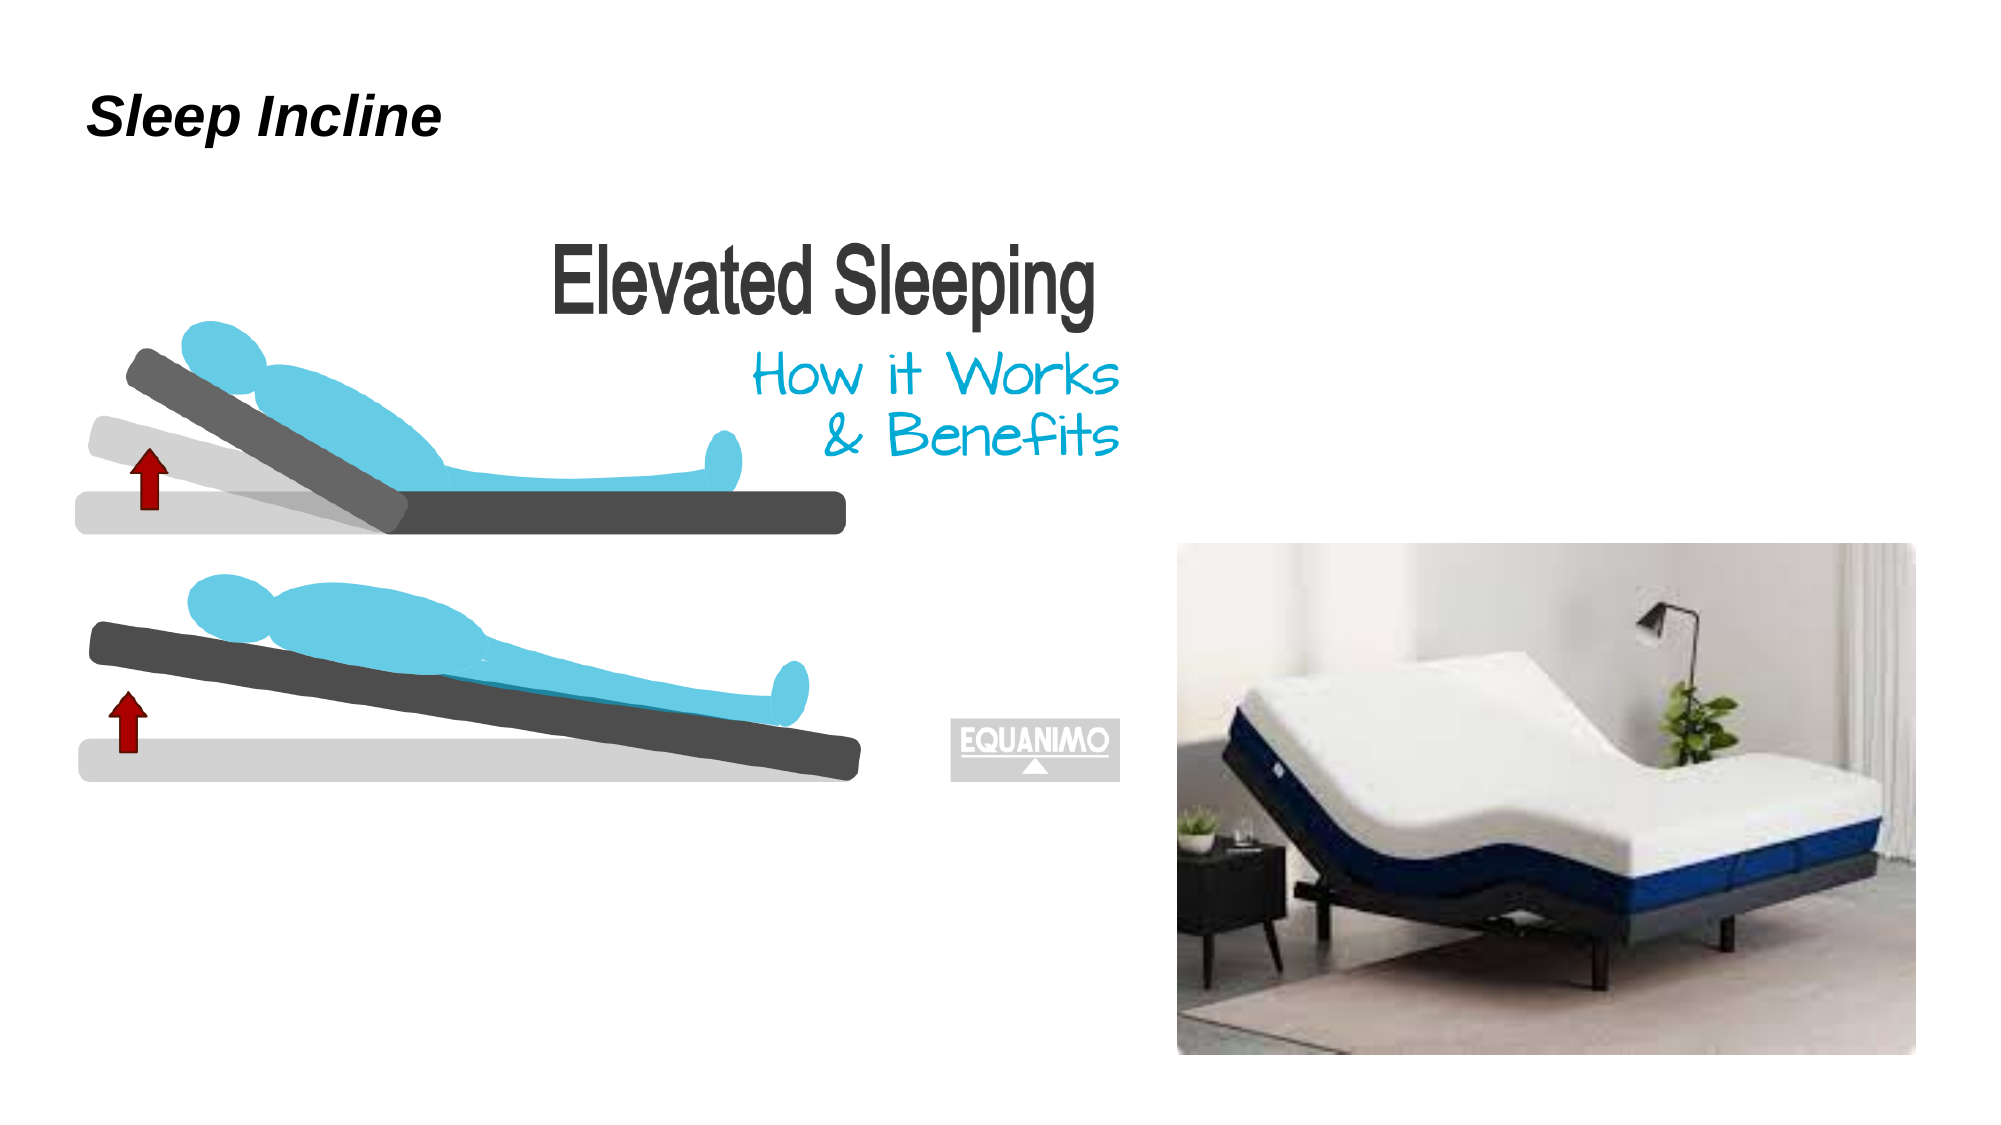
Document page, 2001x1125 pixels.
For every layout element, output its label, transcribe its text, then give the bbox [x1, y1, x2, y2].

title Sleep Incline [71, 19, 1872, 207]
picture [1176, 543, 1916, 1056]
picture [66, 232, 1128, 790]
